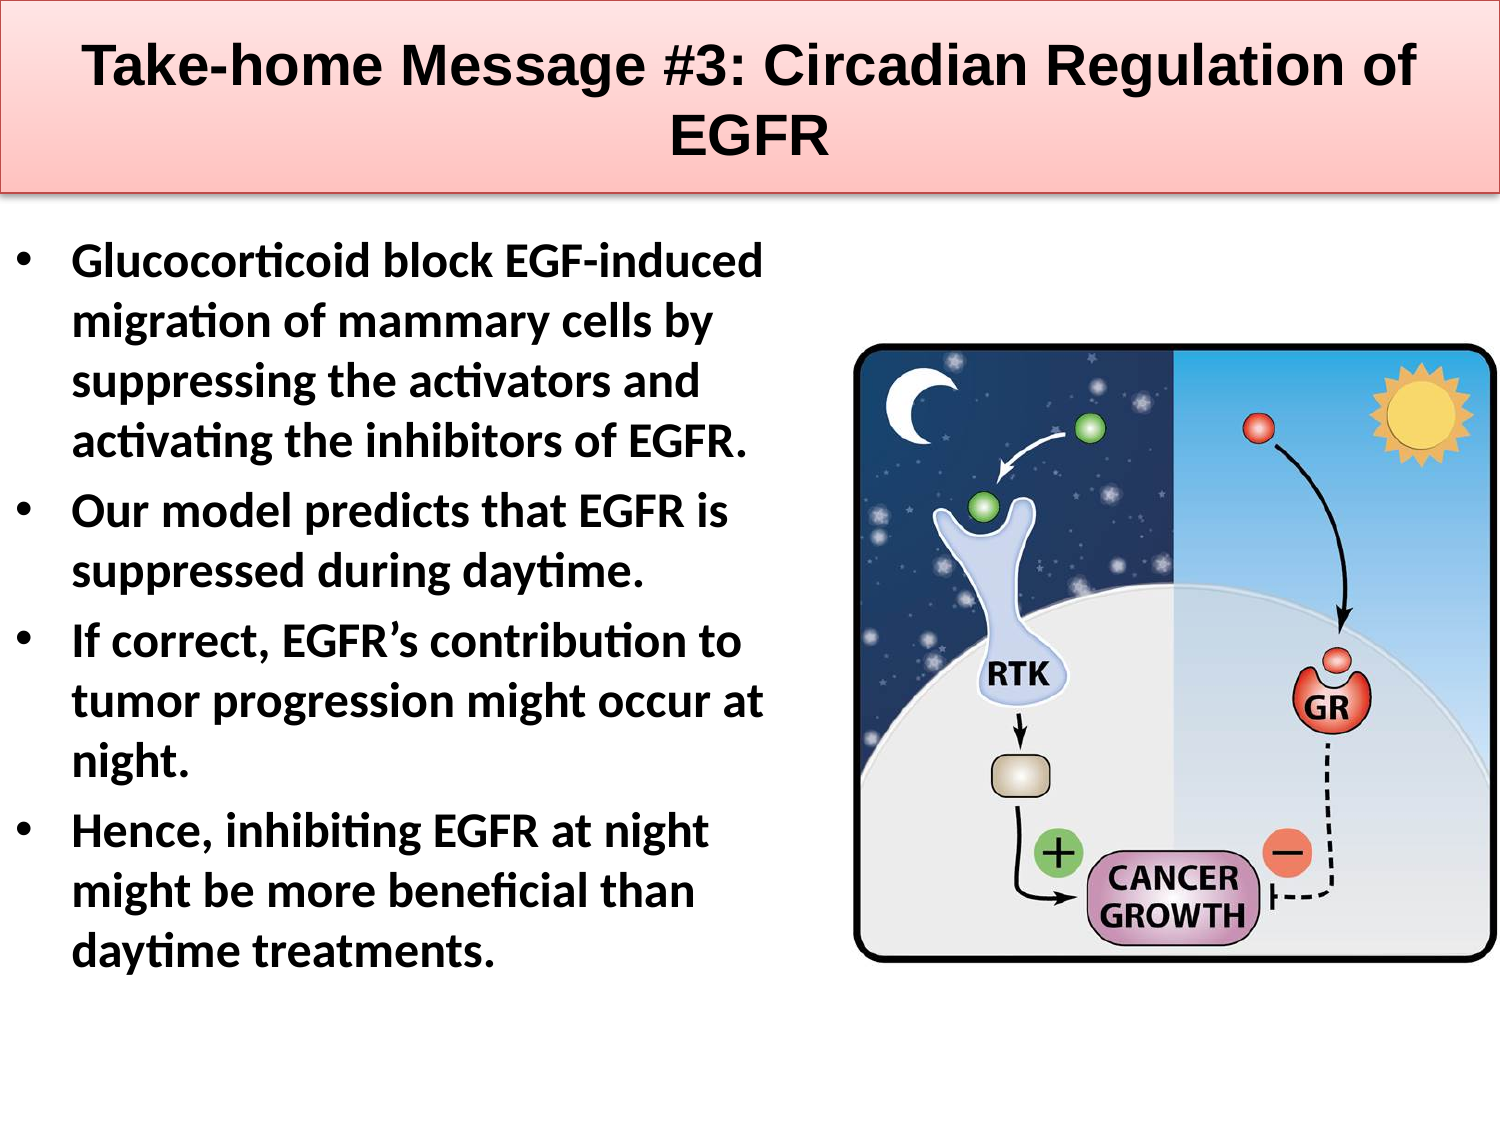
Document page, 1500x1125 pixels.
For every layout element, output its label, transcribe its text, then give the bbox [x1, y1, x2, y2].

picture [827, 315, 1500, 989]
list Glucocorticoid block EGF-induced migration of mammary cells by suppressing the activators and activating the inhibitors of EGFR. Our model predicts that EGFR is suppressed during daytime. If correct, EGFR’s contribution to tumor progression might occur at night. Hence, inhibiting EGFR at night might be more beneficial than daytime treatments. [0, 220, 828, 1088]
text_box Take-home Message #3: Circadian Regulation of EGFR [0, 0, 1500, 194]
